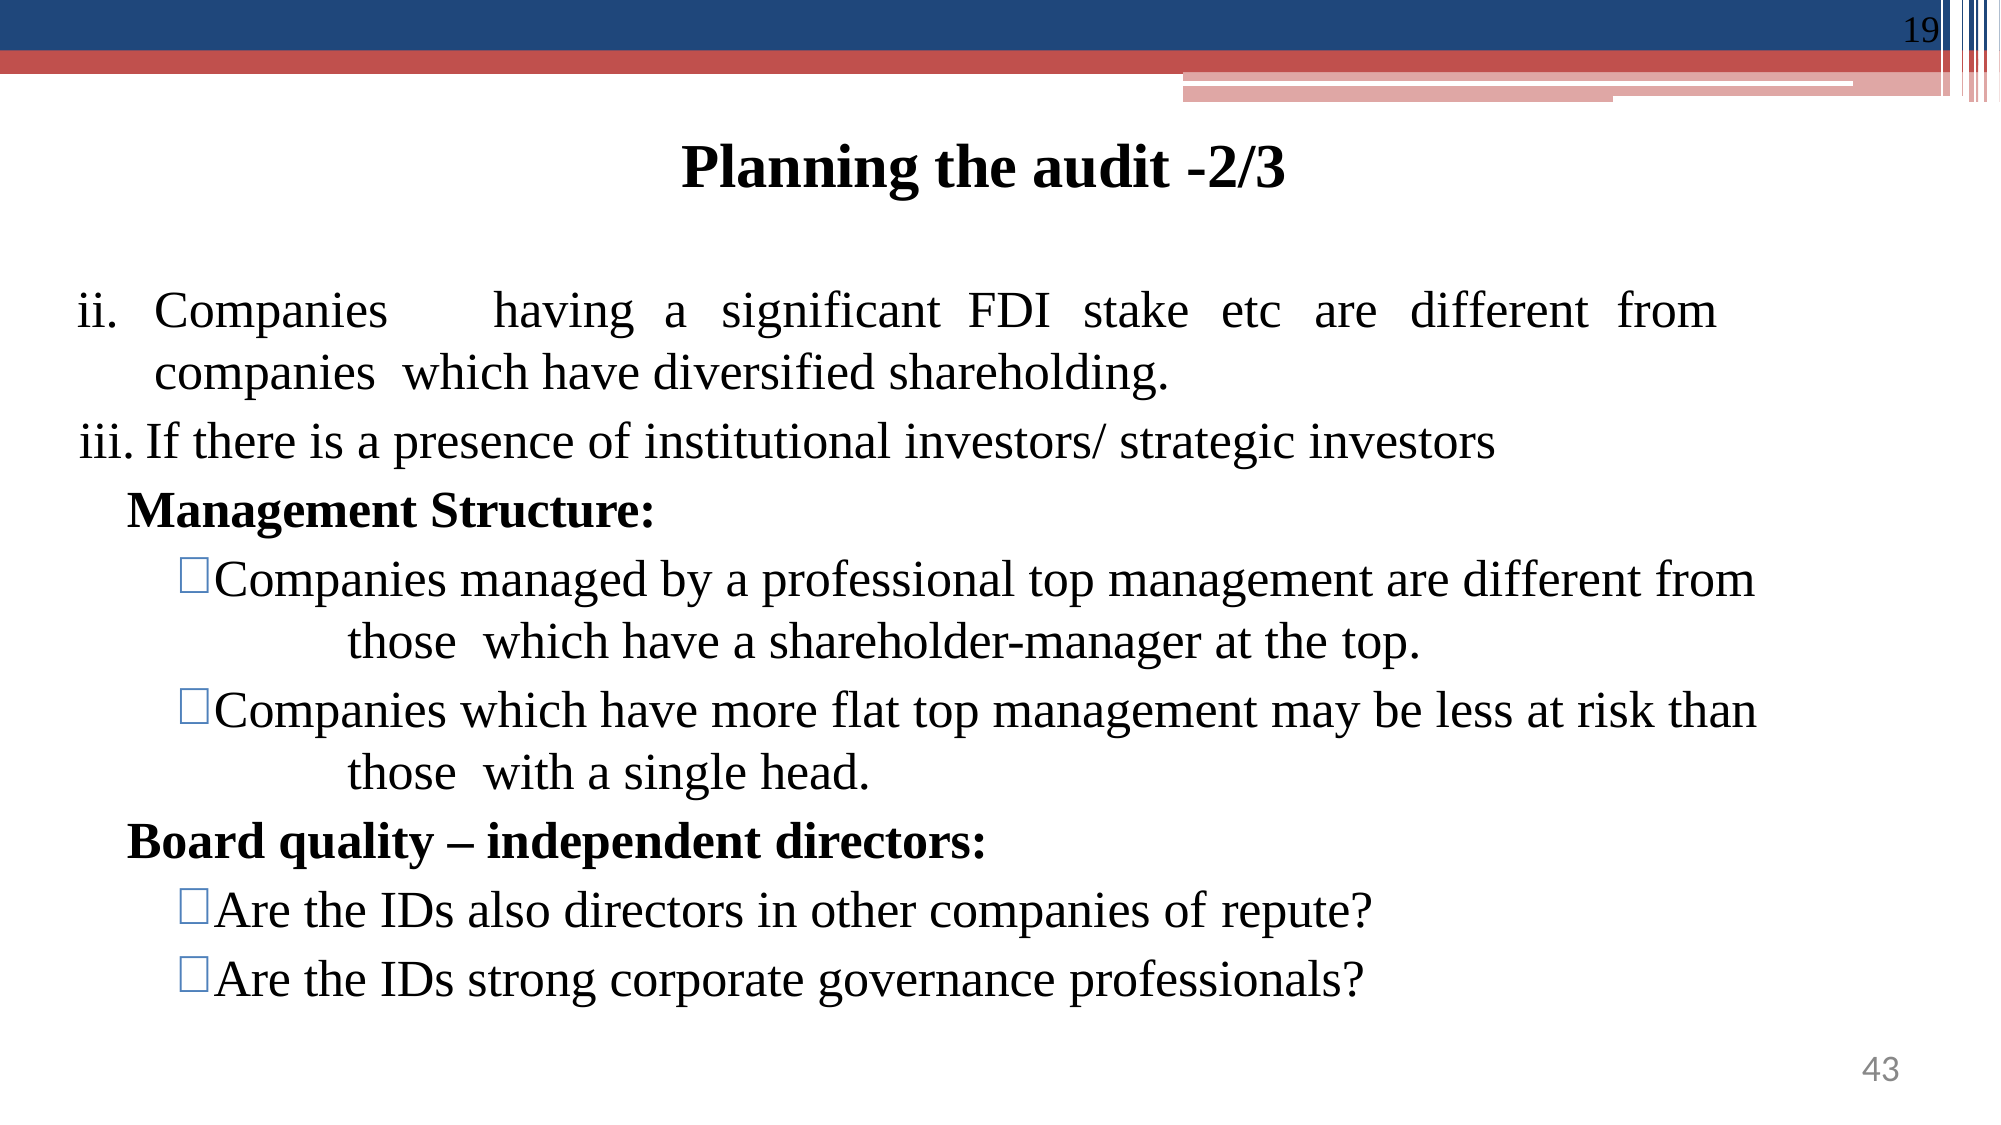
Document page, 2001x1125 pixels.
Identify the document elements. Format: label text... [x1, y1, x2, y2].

title Planning the audit -2/3 [679, 122, 1292, 313]
text_box Companies having a significant FDI stake etc are different from companies which have diversified shareholding. If there is a presence of institutional investors/ strategic investors Management Structure: Companies managed by a professional top management are different from those which have a shareholder-manager at the top. Companies which have more flat top management may be less at risk than those with a single head. Board quality – independent directors: Are the IDs also directors in other companies of repute? Are the IDs strong corporate governance professionals? [74, 273, 1894, 1007]
text_box 19 [1902, 3, 1942, 51]
picture [0, 0, 2000, 1125]
slide_number 41 [1855, 1051, 1907, 1125]
